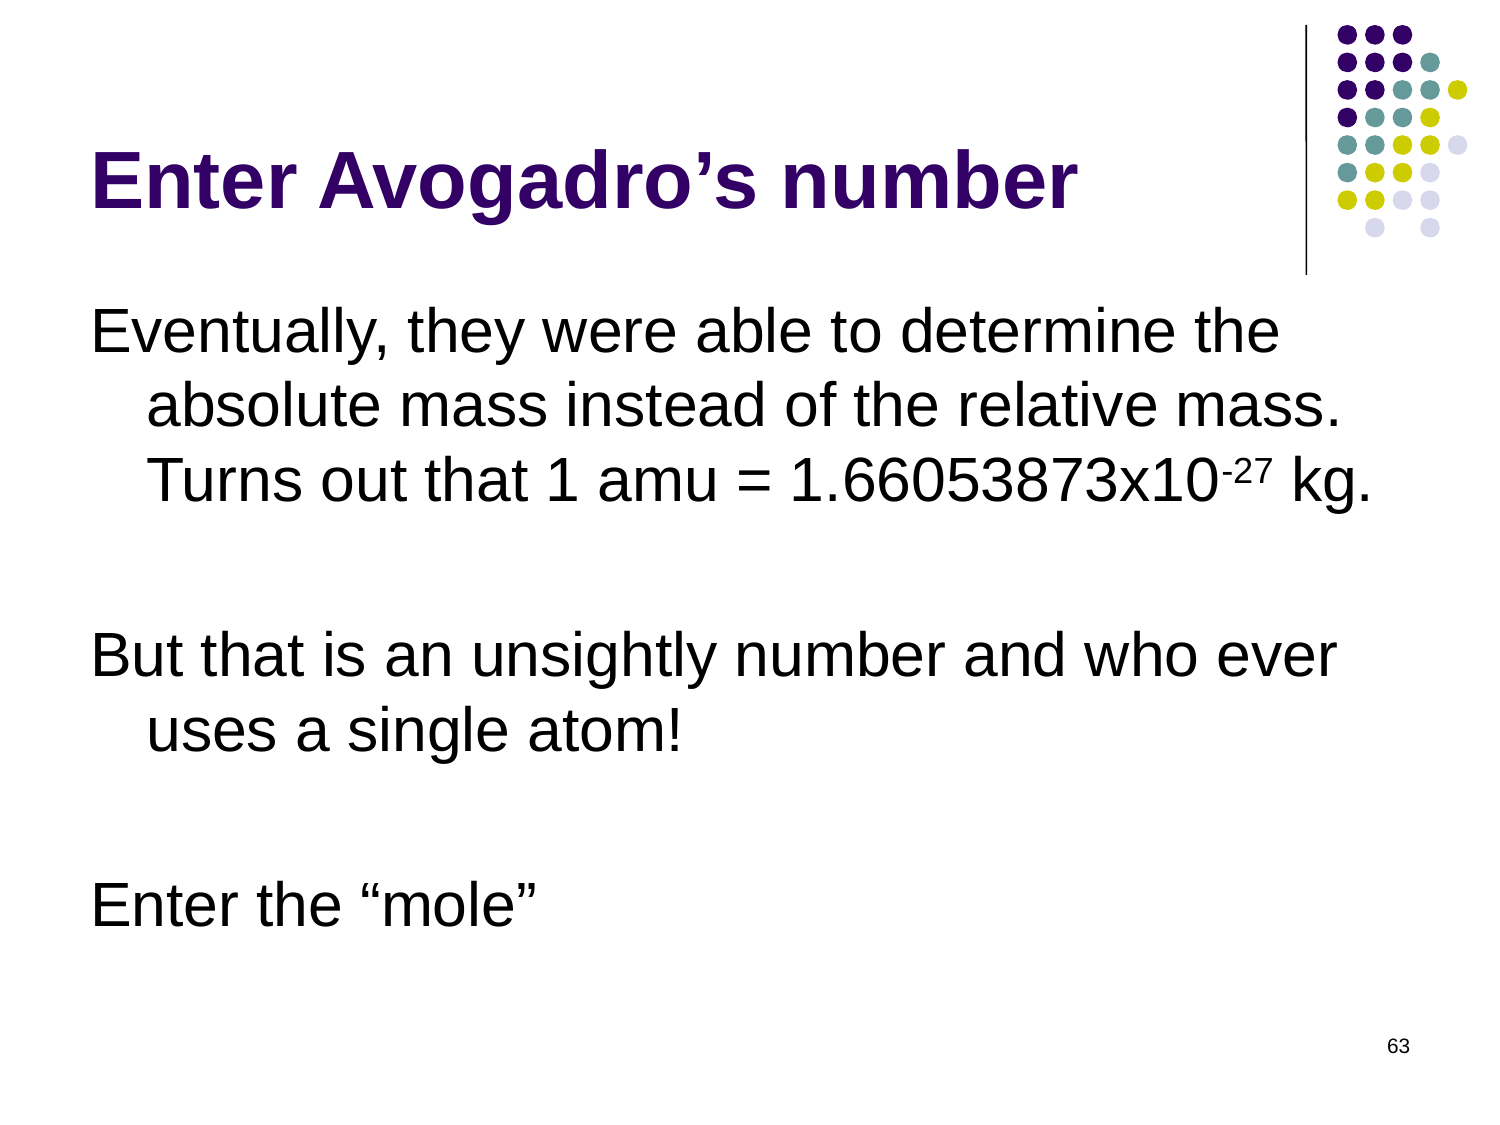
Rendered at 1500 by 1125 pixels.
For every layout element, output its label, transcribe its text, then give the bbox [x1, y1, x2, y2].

slide_number 63 [1074, 1025, 1425, 1100]
list Eventually, they were able to determine the absolute mass instead of the relative mass. Turns out that 1 amu = 1.66053873x10-27 kg. But that is an unsightly number and who ever uses a single atom! Enter the “mole” [75, 282, 1425, 1006]
title Enter Avogadro’s number [75, 20, 1313, 233]
